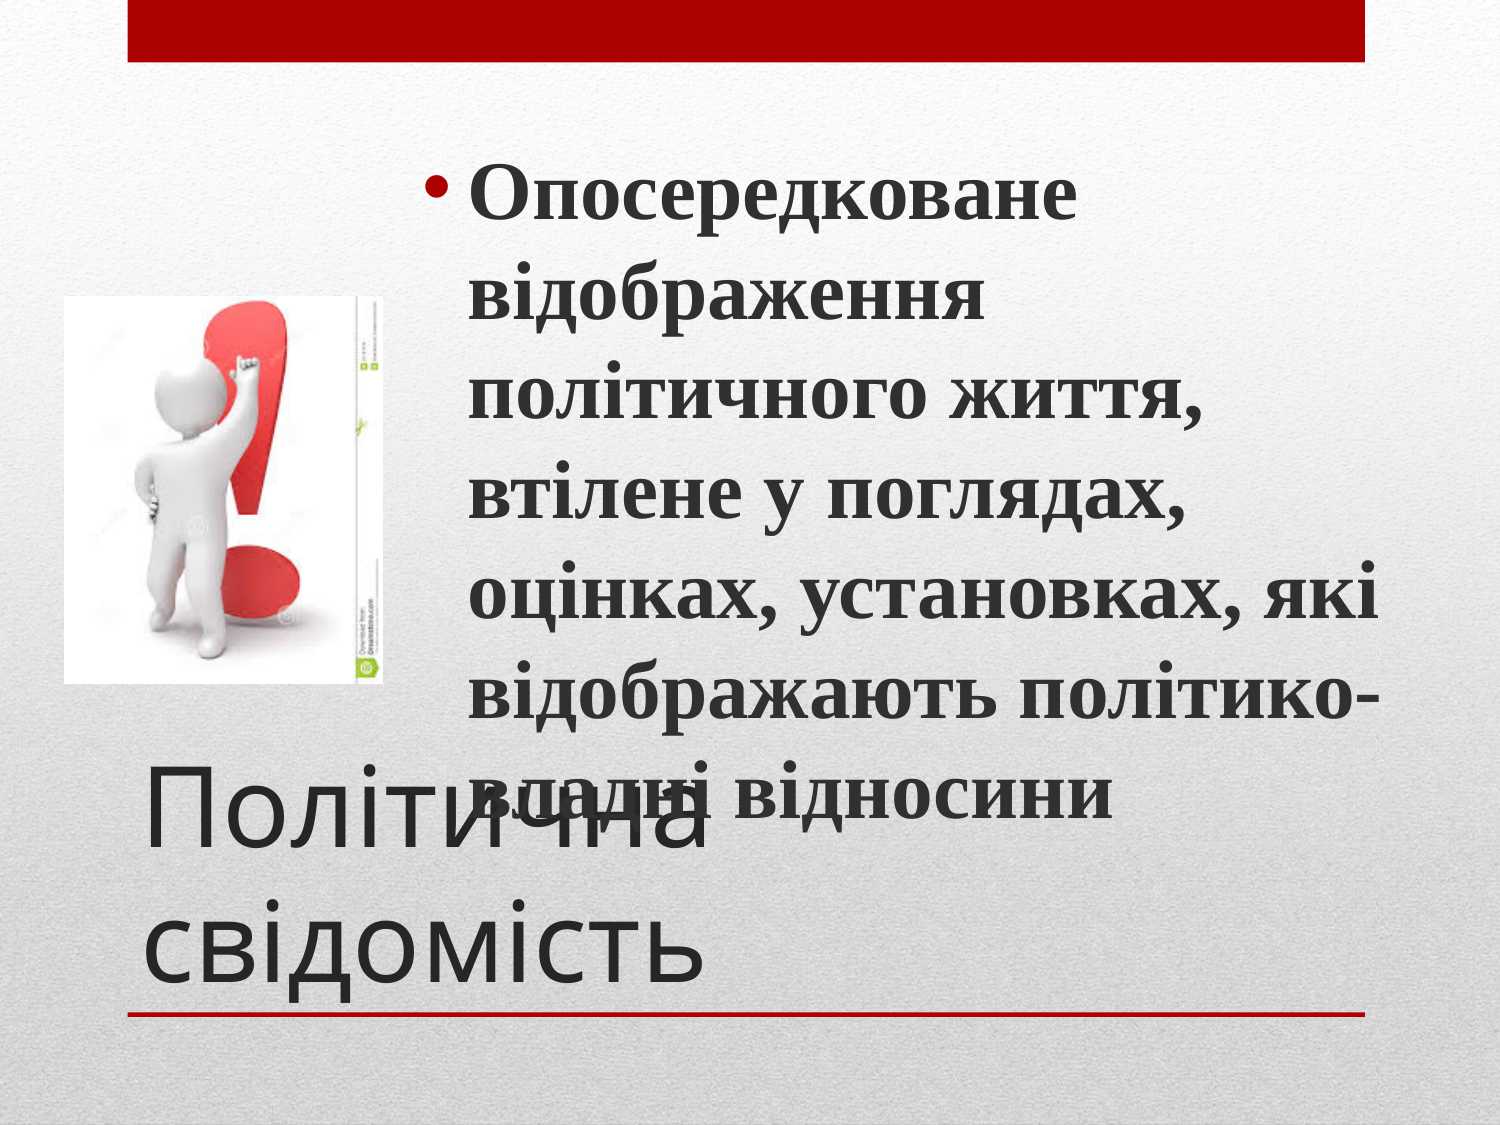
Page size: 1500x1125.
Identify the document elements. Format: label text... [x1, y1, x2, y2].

picture [64, 295, 383, 685]
title Політична свідомість [125, 750, 1238, 1013]
list Опосередковане відображення політичного життя, втілене у поглядах, оцінках, установках, які відображають політико-владні відносини [407, 113, 1447, 858]
